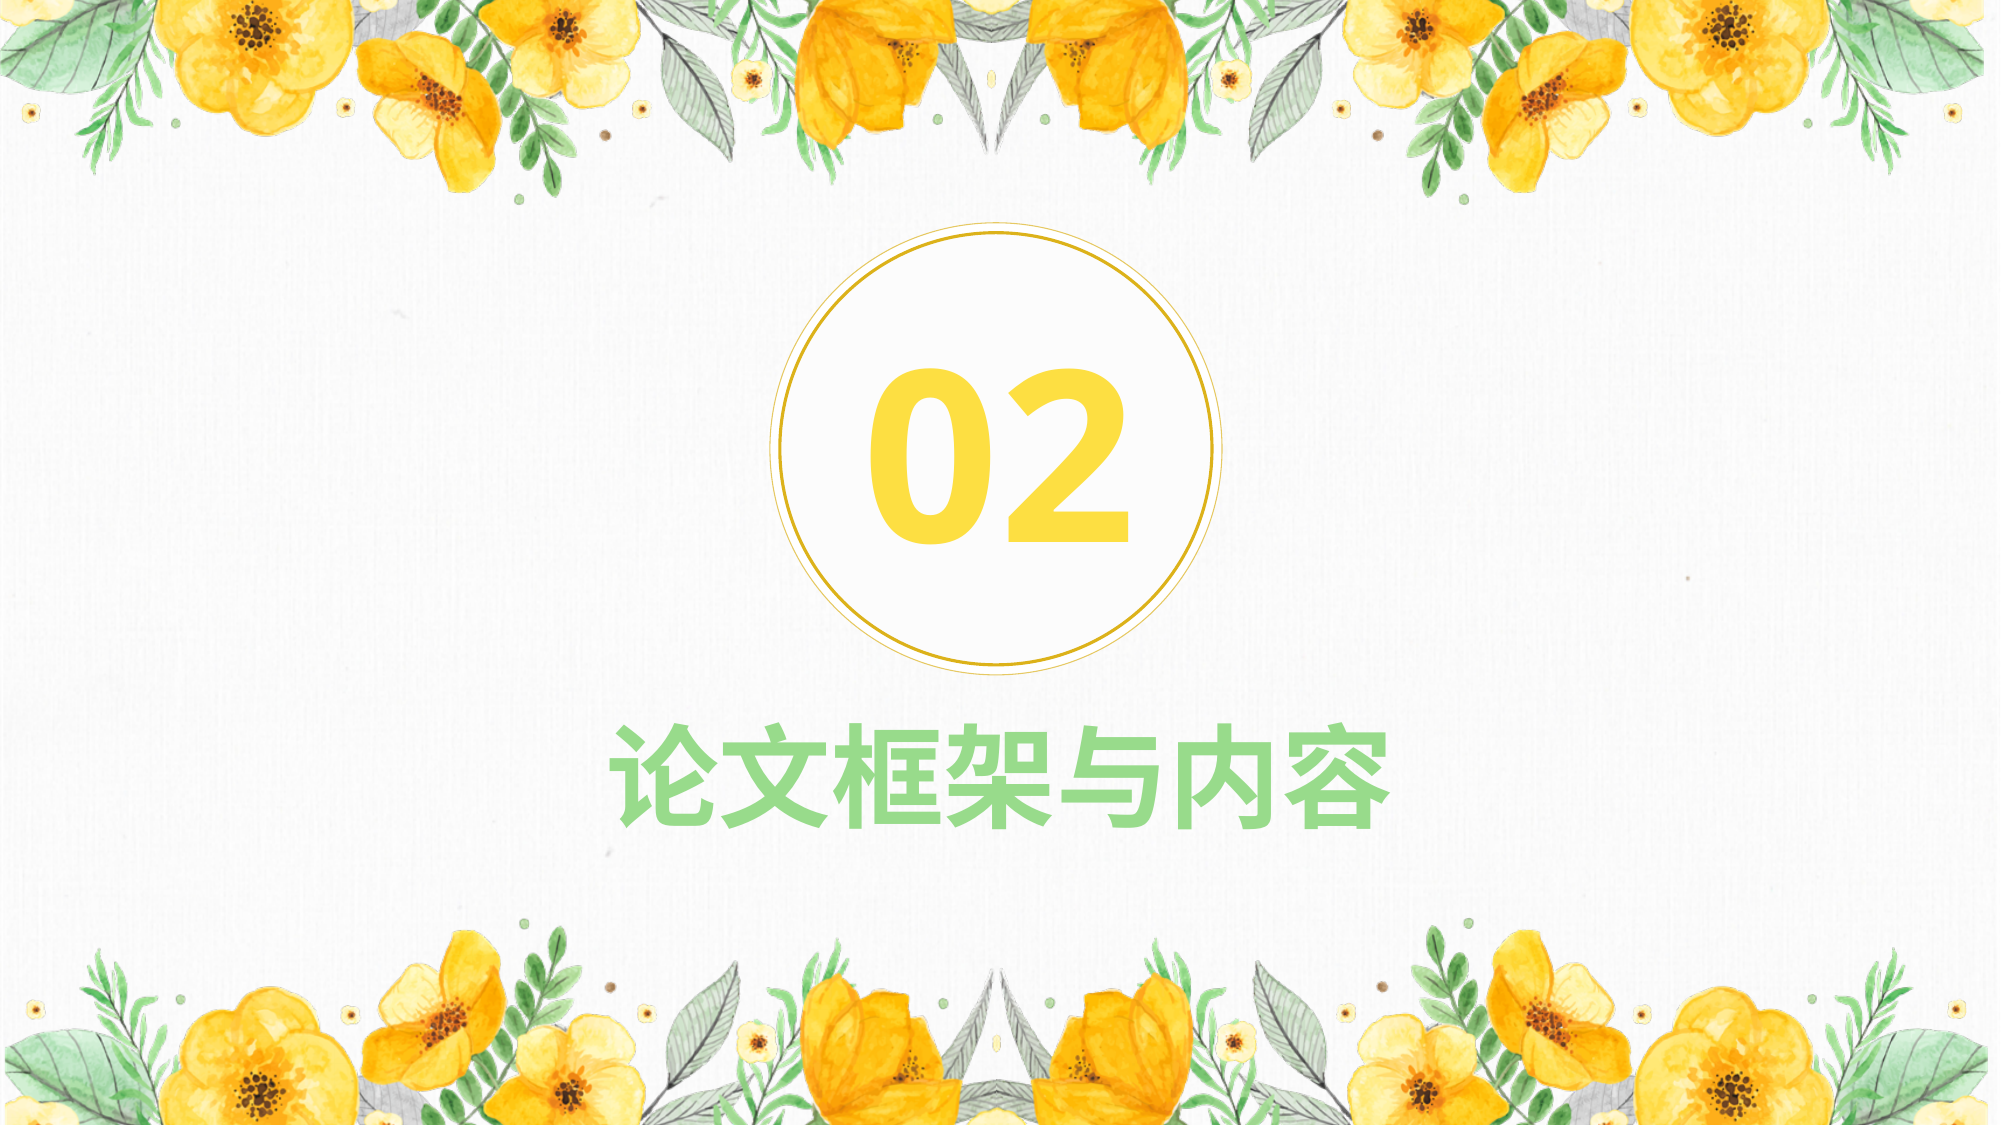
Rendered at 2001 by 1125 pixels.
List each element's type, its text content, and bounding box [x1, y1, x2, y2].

text_box 论文框架与内容 [474, 707, 1526, 902]
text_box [0, 0, 1984, 221]
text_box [769, 222, 1223, 675]
picture [0, 0, 2001, 1125]
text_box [4, 902, 1988, 1125]
